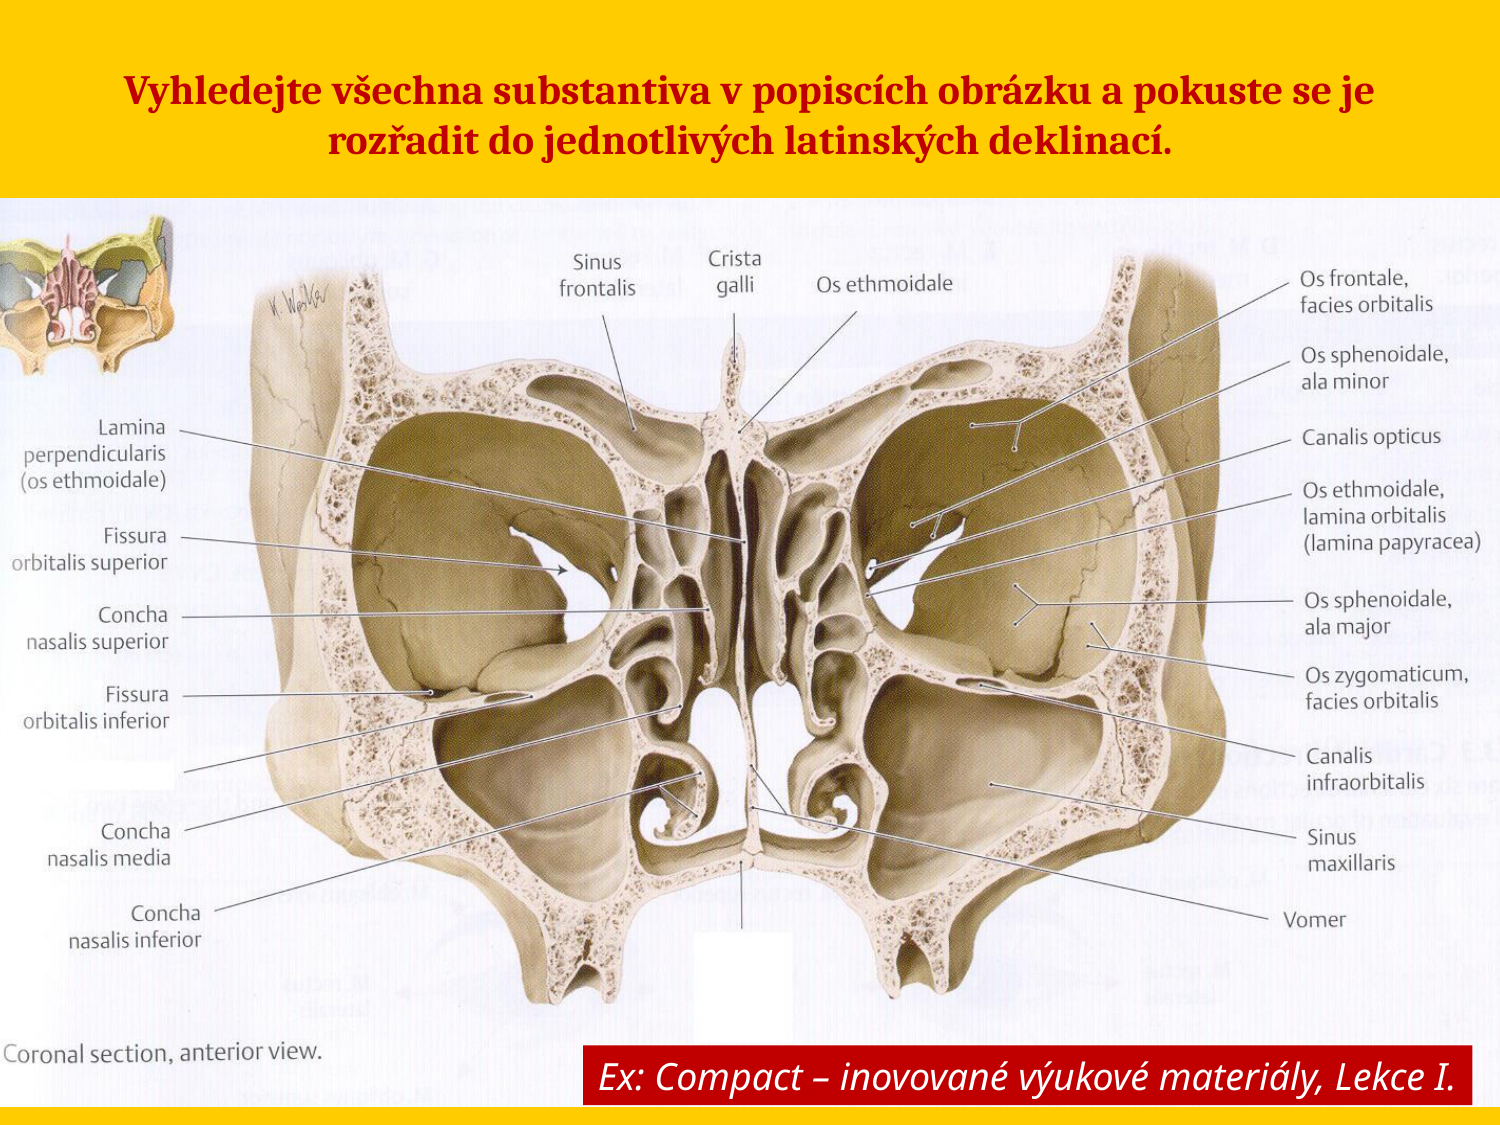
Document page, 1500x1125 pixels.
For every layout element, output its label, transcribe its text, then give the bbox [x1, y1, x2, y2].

title Vyhledejte všechna substantiva v popiscích obrázku a pokuste se je rozřadit do jednotlivých latinských deklinací. [75, 19, 1425, 196]
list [0, 198, 1500, 1107]
